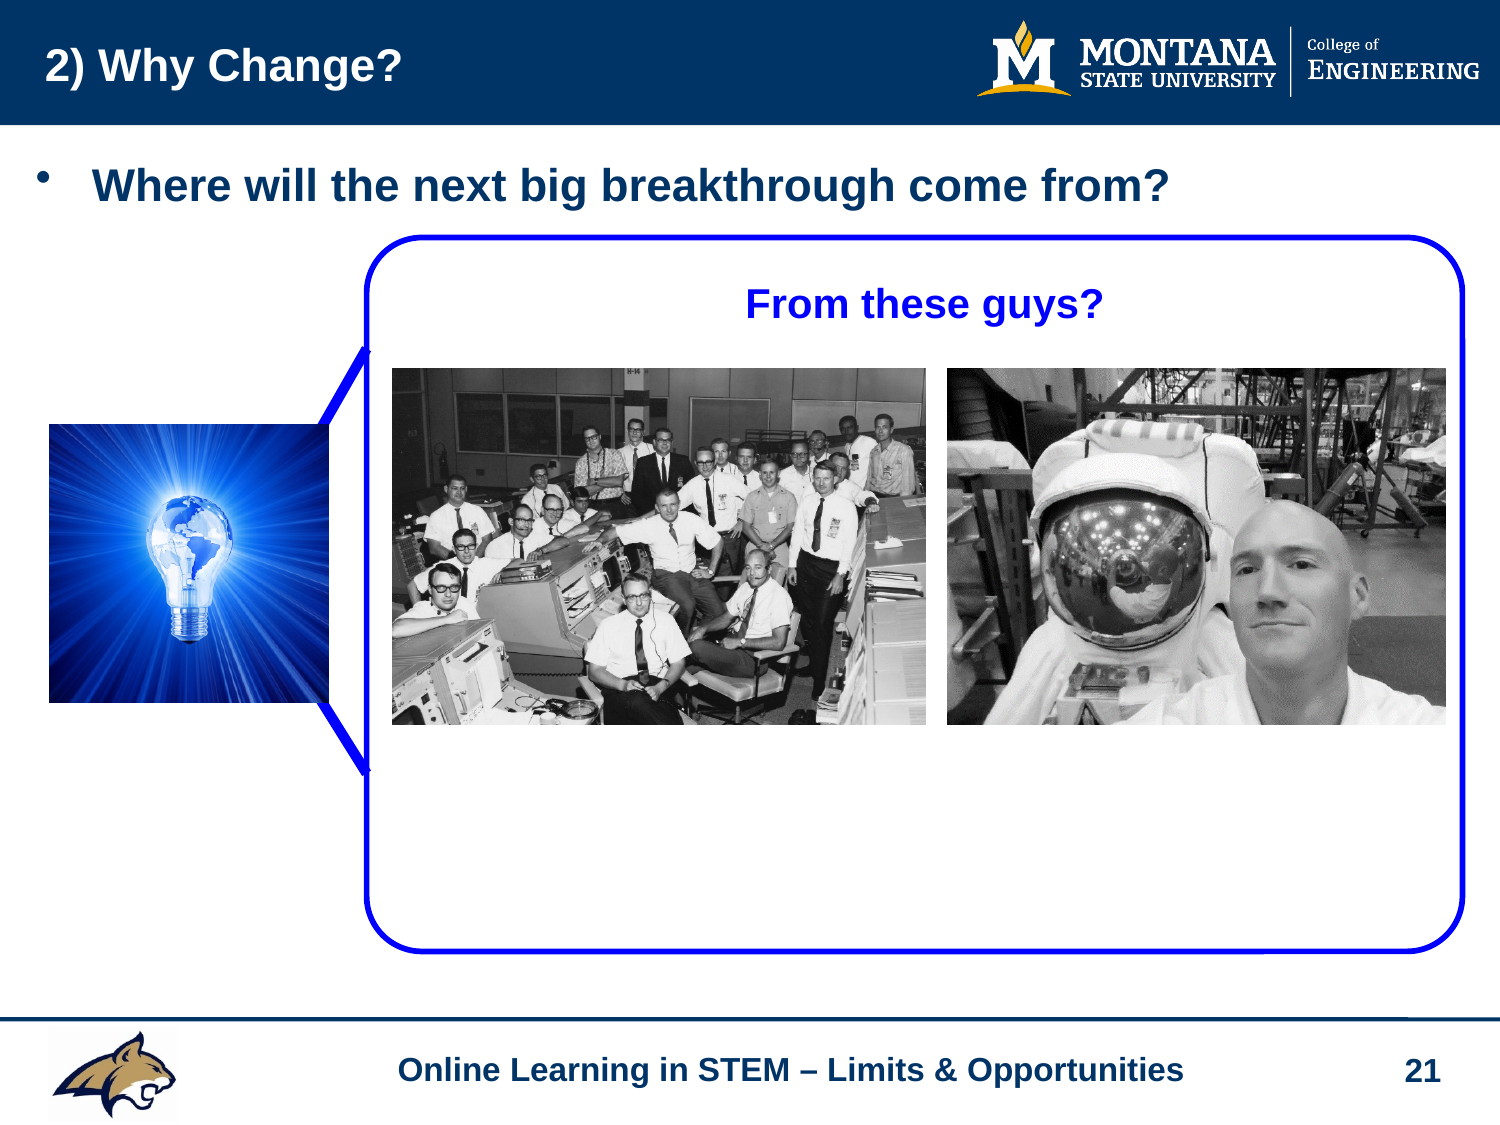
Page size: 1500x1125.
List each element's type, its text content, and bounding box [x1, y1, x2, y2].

picture [392, 368, 926, 726]
picture [947, 368, 1446, 726]
list Where will the next big breakthrough come from? [20, 147, 1479, 997]
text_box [313, 348, 367, 442]
slide_number 21 [1369, 1042, 1477, 1097]
title 2) Why Change? [29, 30, 932, 96]
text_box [313, 688, 367, 774]
text_box [366, 237, 1463, 952]
picture [977, 20, 1479, 97]
picture [48, 1026, 177, 1123]
text_box From these guys? [714, 269, 1136, 335]
picture [48, 423, 329, 704]
